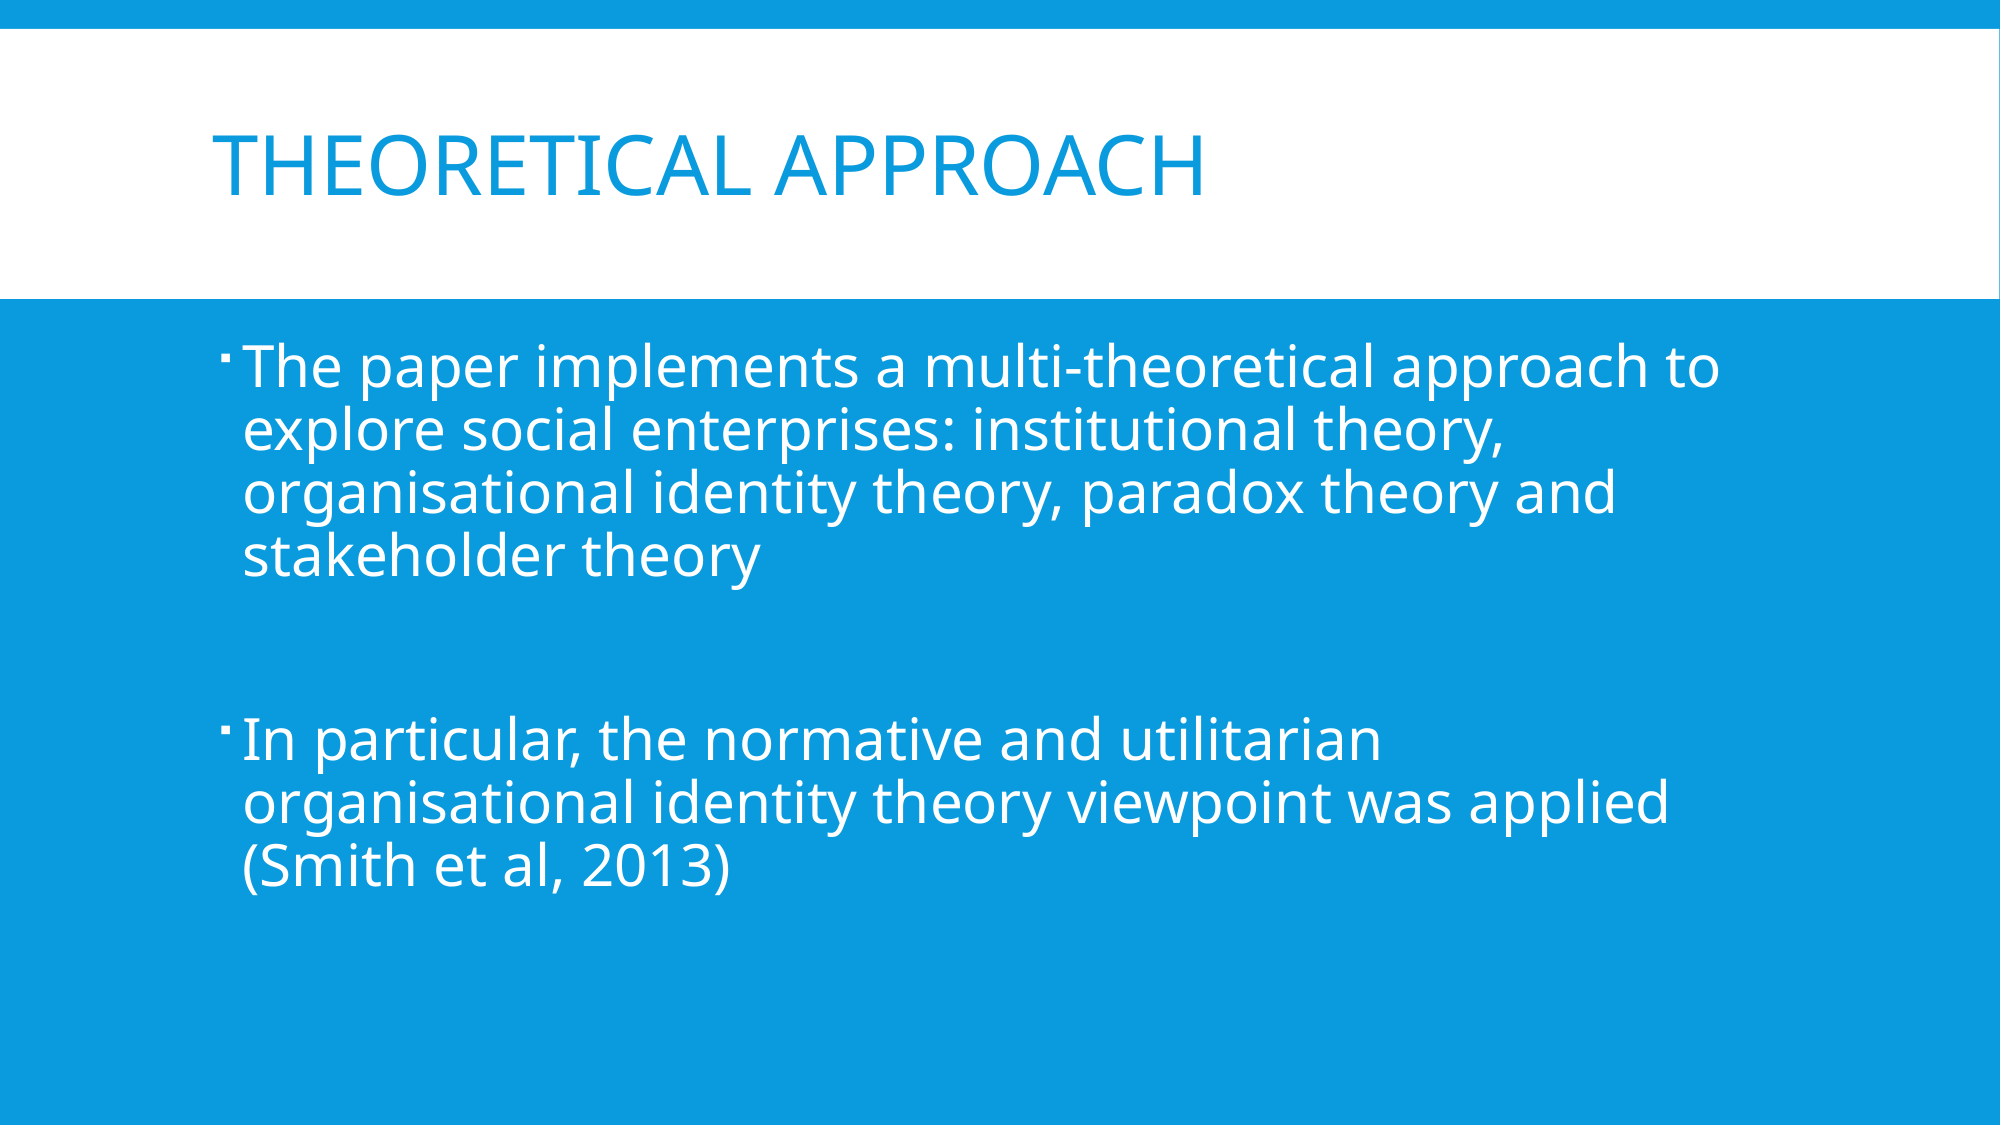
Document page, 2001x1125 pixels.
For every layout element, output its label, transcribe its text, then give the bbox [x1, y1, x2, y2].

list The paper implements a multi-theoretical approach to explore social enterprises: institutional theory, organisational identity theory, paradox theory and stakeholder theory In particular, the normative and utilitarian organisational identity theory viewpoint was applied (Smith et al, 2013) [197, 329, 1803, 1020]
title Theoretical approach [197, 46, 1803, 295]
